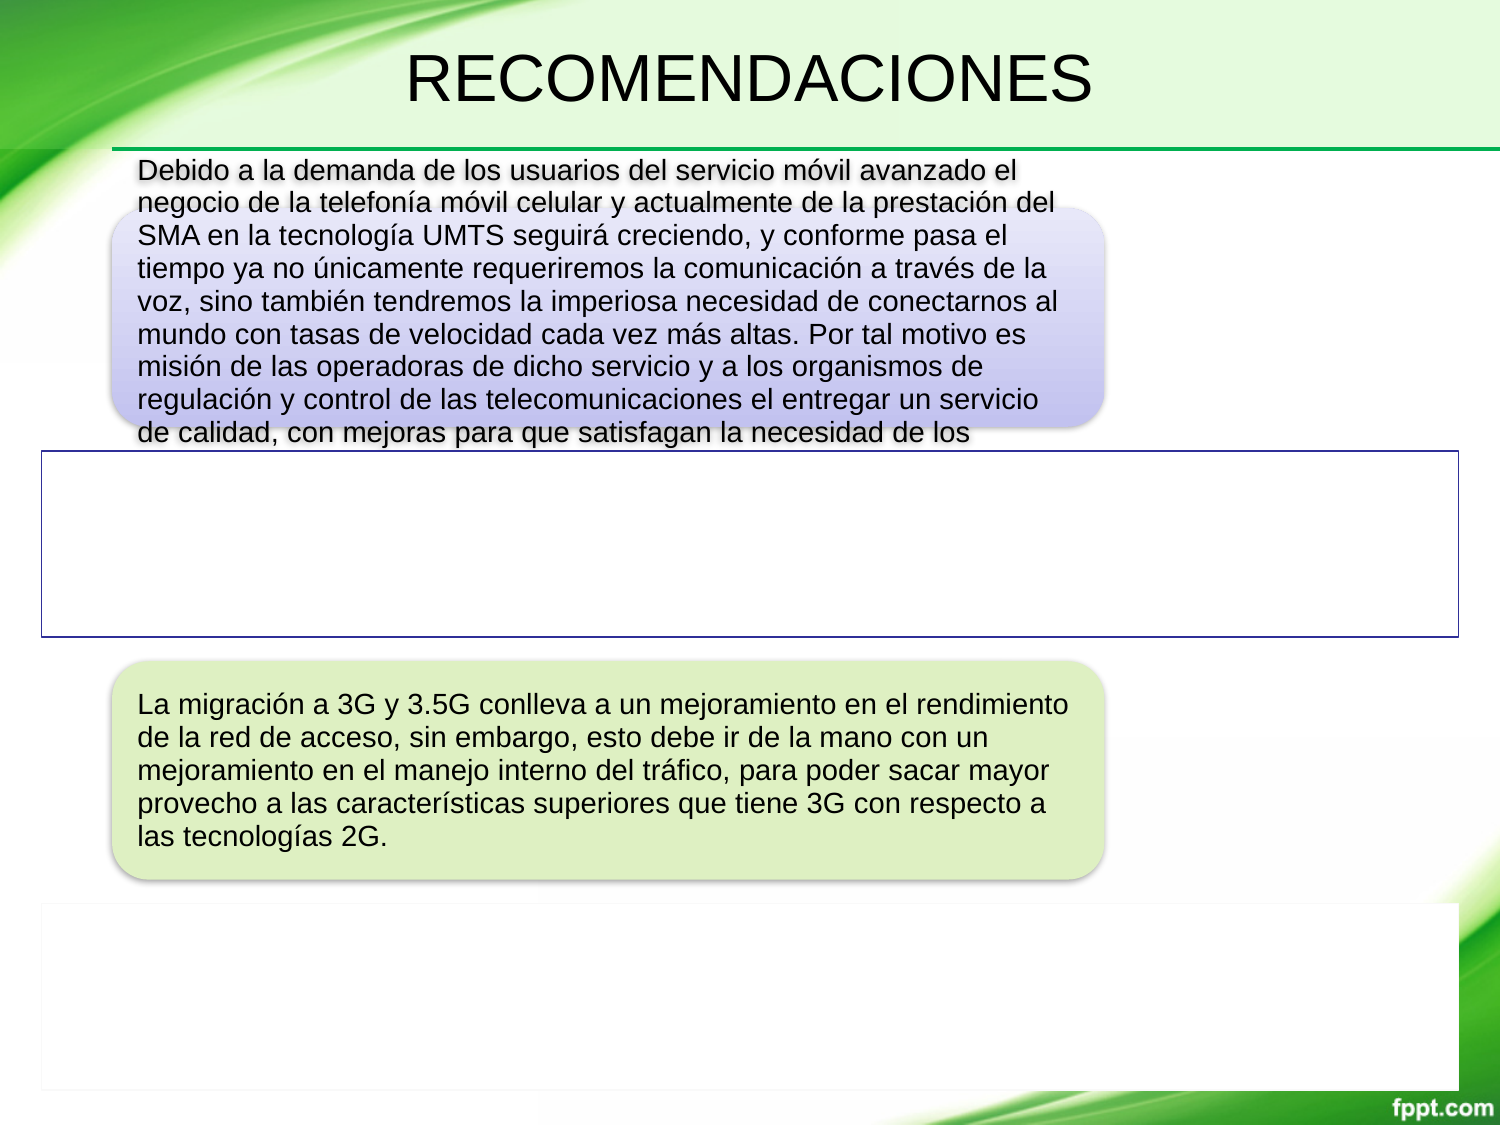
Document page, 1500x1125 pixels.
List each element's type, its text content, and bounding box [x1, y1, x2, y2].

picture [0, 151, 1500, 1125]
text_box RECOMENDACIONES [0, 0, 1500, 151]
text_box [41, 184, 1459, 1091]
